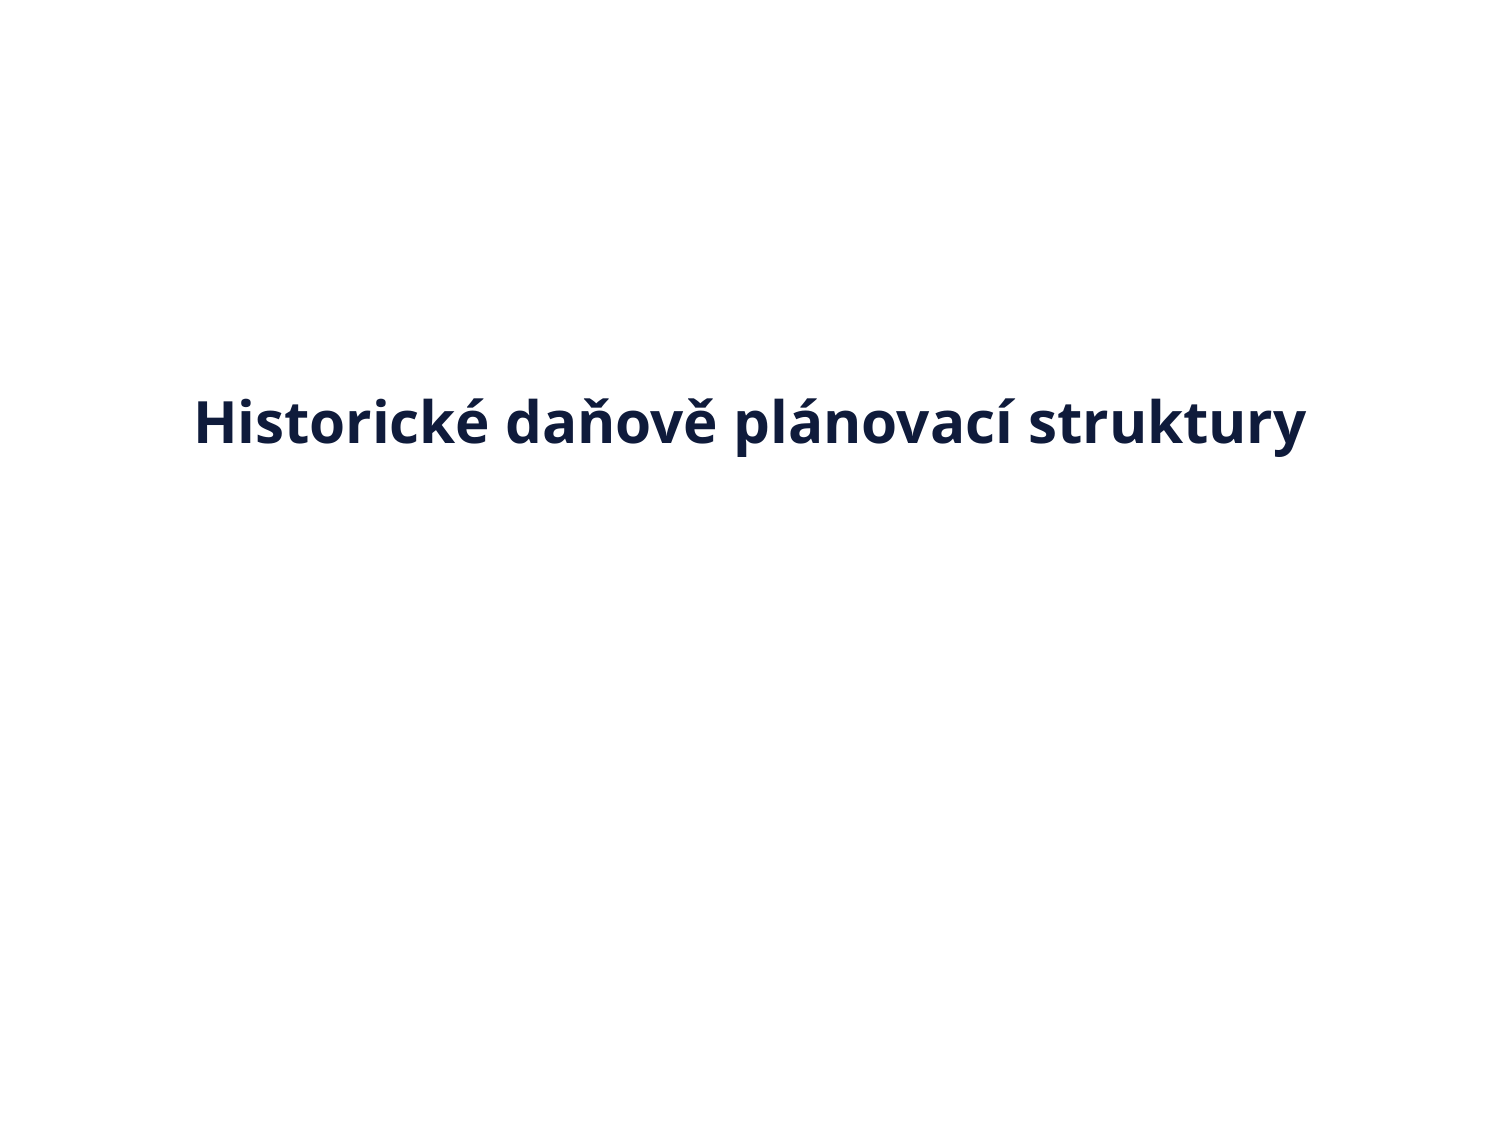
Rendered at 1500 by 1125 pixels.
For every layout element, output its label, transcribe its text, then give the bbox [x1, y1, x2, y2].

title Historické daňově plánovací struktury [191, 385, 1309, 546]
